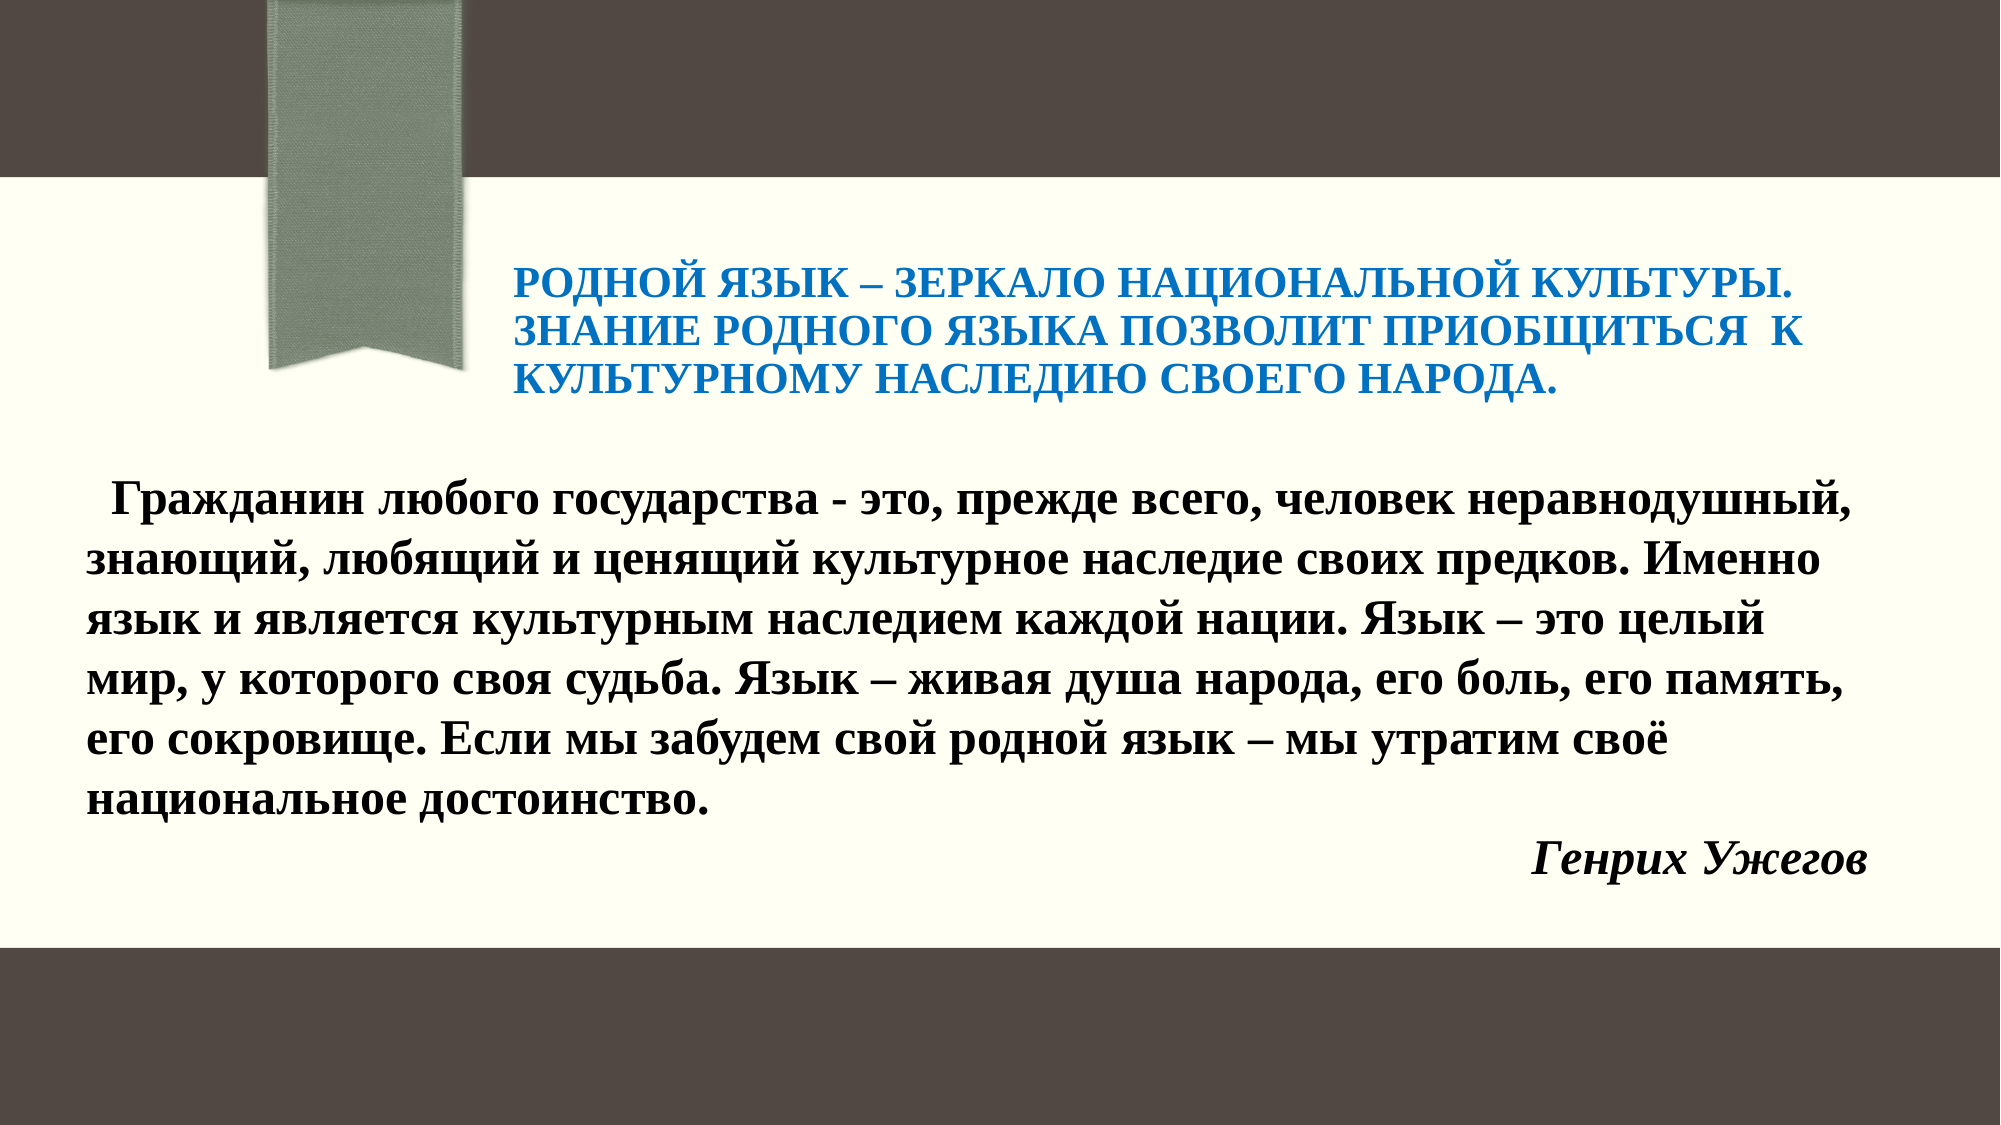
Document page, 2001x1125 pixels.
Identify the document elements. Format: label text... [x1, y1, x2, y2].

title Родной язык – зеркало национальной культуры. Знание родного языка позволит приобщиться к культурному наследию своего народа. [513, 252, 1883, 345]
text_box Гражданин любого государства - это, прежде всего, человек неравнодушный, знающий, любящий и ценящий культурное наследие своих предков. Именно язык и является культурным наследием каждой нации. Язык – это целый мир, у которого своя судьба. Язык – живая душа народа, его боль, его память, его сокровище. Если мы забудем свой родной язык – мы утратим своё национальное достоинство. Генрих Ужегов [71, 457, 1883, 893]
subtitle [54, 345, 1948, 897]
